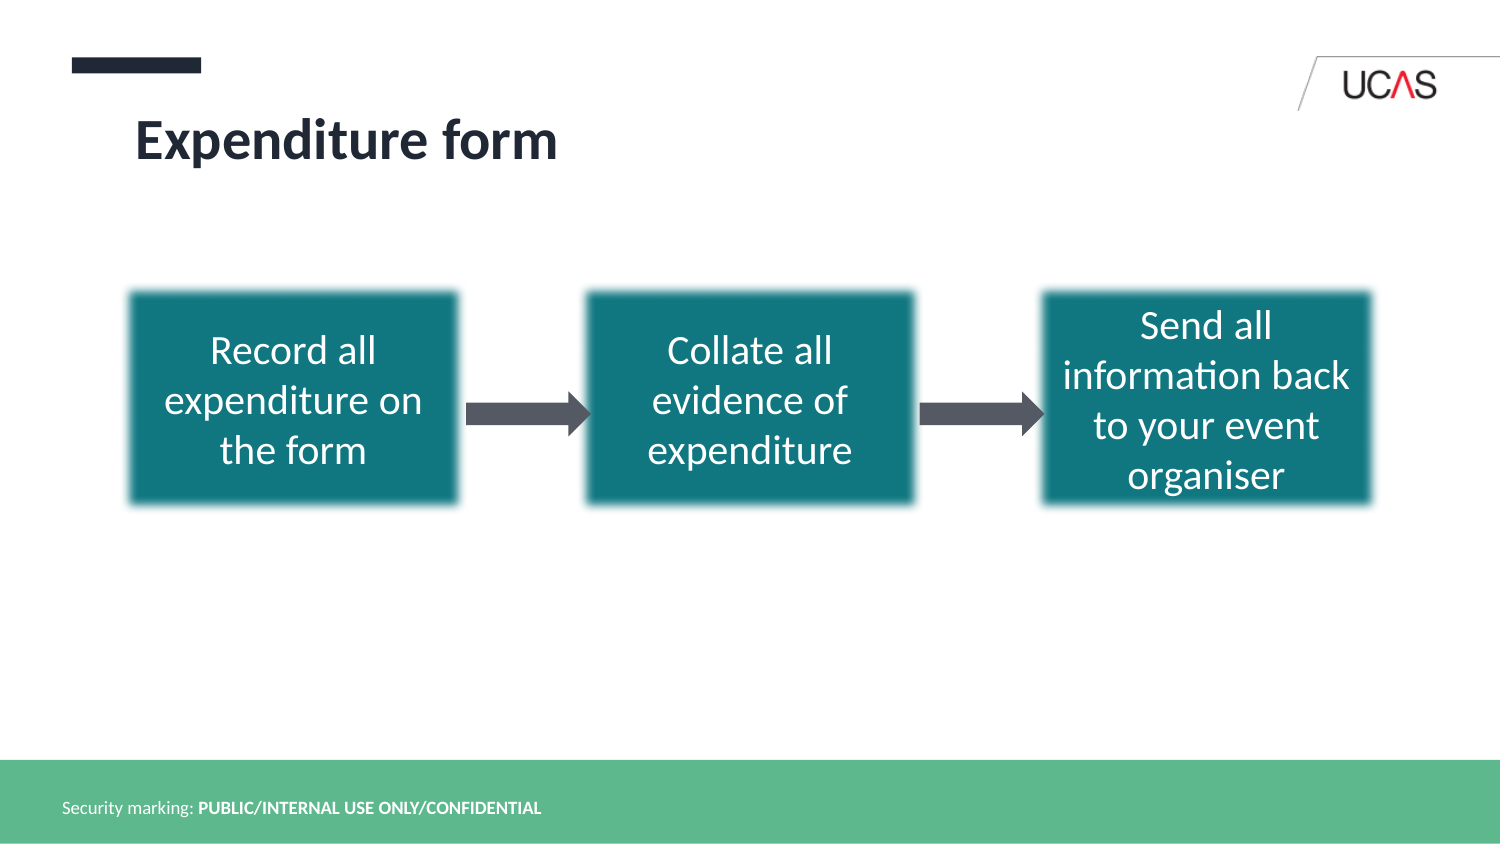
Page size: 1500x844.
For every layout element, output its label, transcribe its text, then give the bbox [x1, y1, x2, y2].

text_box [918, 388, 1047, 439]
text_box [465, 388, 593, 439]
text_box Send all information back to your event organiser [1049, 298, 1364, 498]
text_box Expenditure form [120, 93, 899, 179]
text_box Record all expenditure on the form [136, 298, 451, 498]
footer Security marking: PUBLIC/INTERNAL USE ONLY/CONFIDENTIAL [47, 788, 783, 826]
text_box Collate all evidence of expenditure [593, 298, 908, 498]
